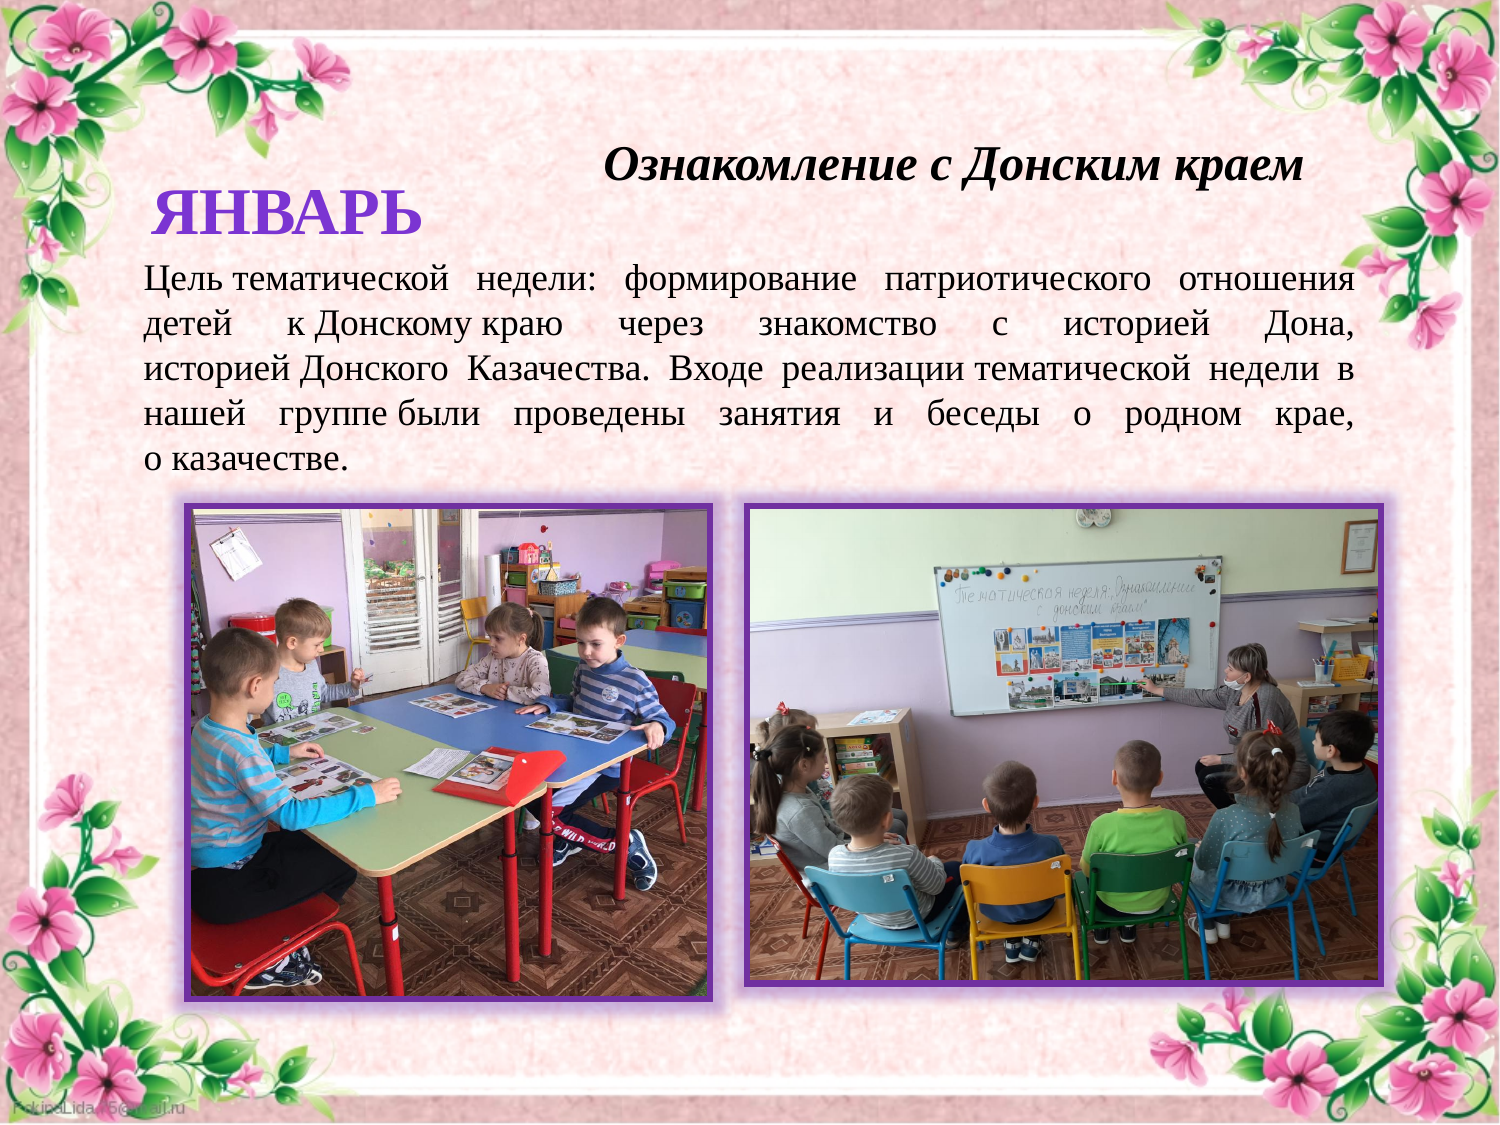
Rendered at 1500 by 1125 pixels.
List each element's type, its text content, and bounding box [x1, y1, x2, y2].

text_box Ознакомление с Донским краем [588, 122, 1320, 198]
text_box Цель тематической недели: формирование патриотического отношения детей к Донскому краю через знакомство с историей Дона, историей Донского Казачества. Входе реализации тематической недели в нашей группе были проведены занятия и беседы о родном крае, о казачестве. [128, 246, 1371, 486]
picture [0, 0, 1500, 1125]
text_box Январь [108, 160, 468, 256]
